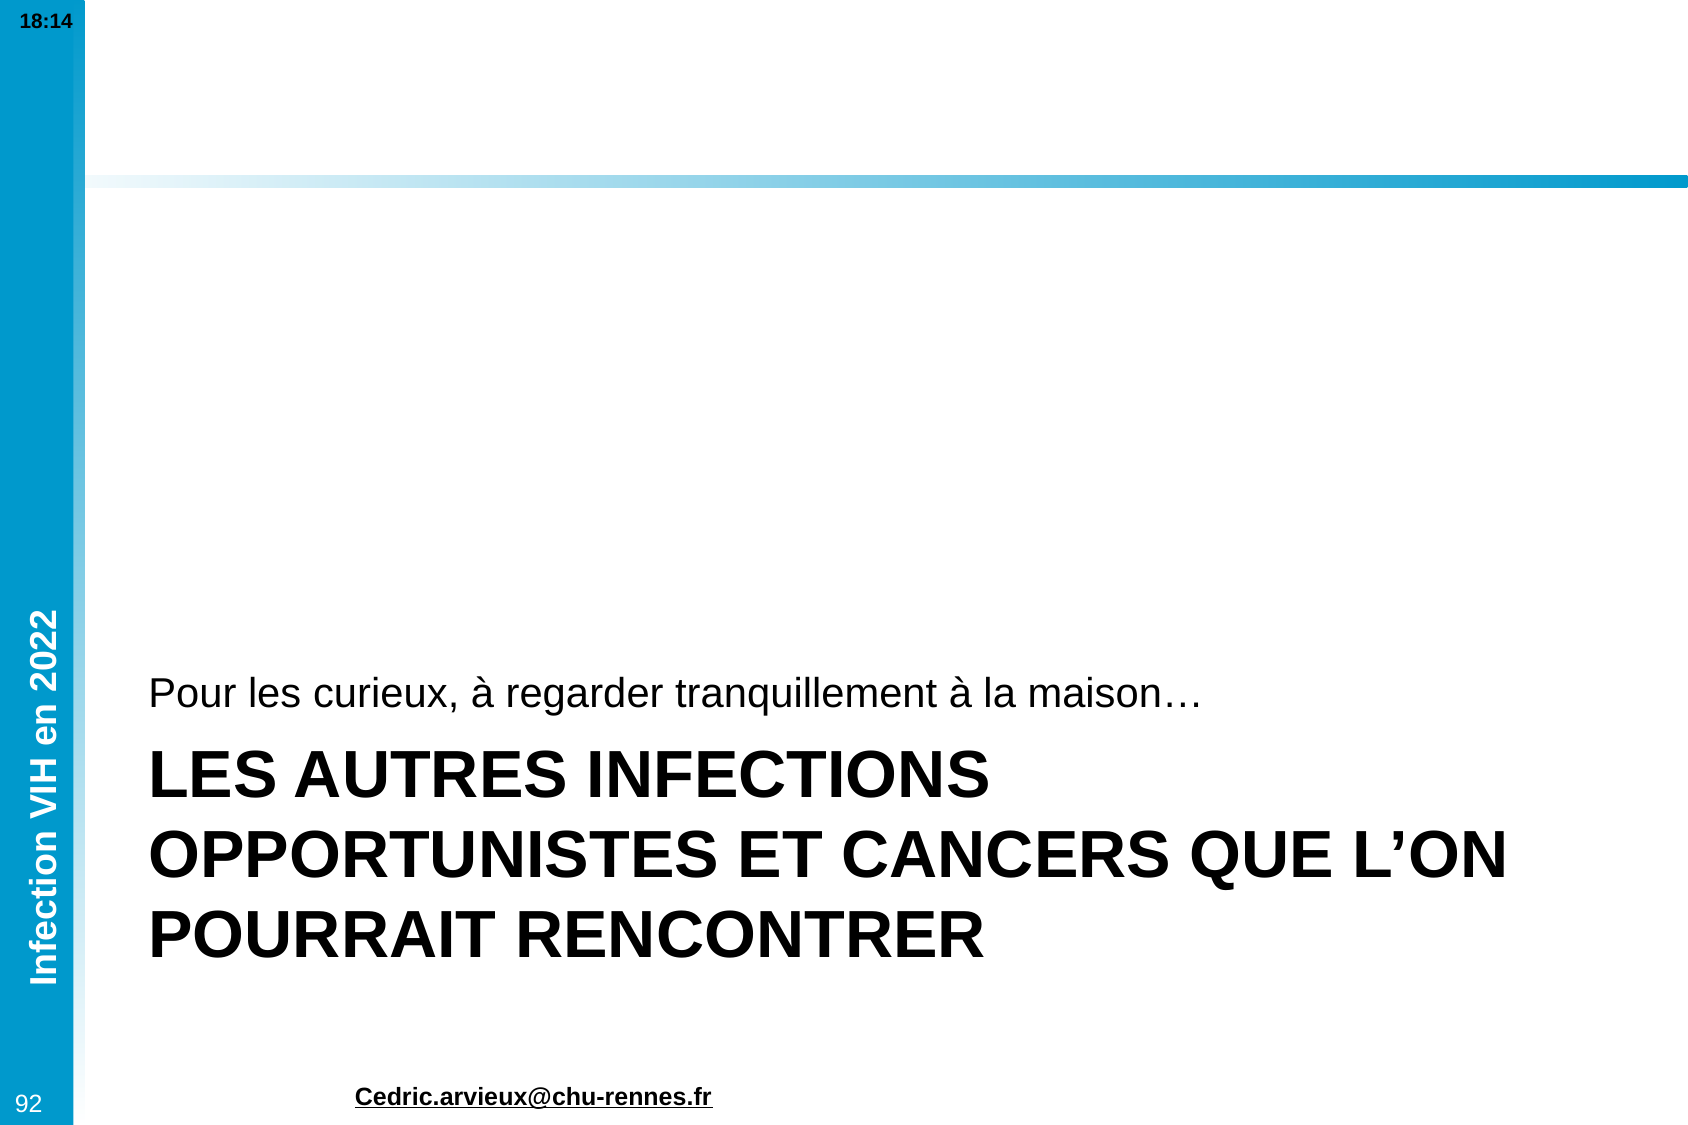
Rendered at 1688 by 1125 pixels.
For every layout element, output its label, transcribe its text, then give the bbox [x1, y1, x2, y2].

list Pour les curieux, à regarder tranquillement à la maison… [133, 476, 1568, 723]
text_box Cedric.arvieux@chu-rennes.fr [340, 1073, 735, 1119]
title Les autres infections opportunistes et cancers que l’on pourrait rencontrer [133, 723, 1568, 947]
